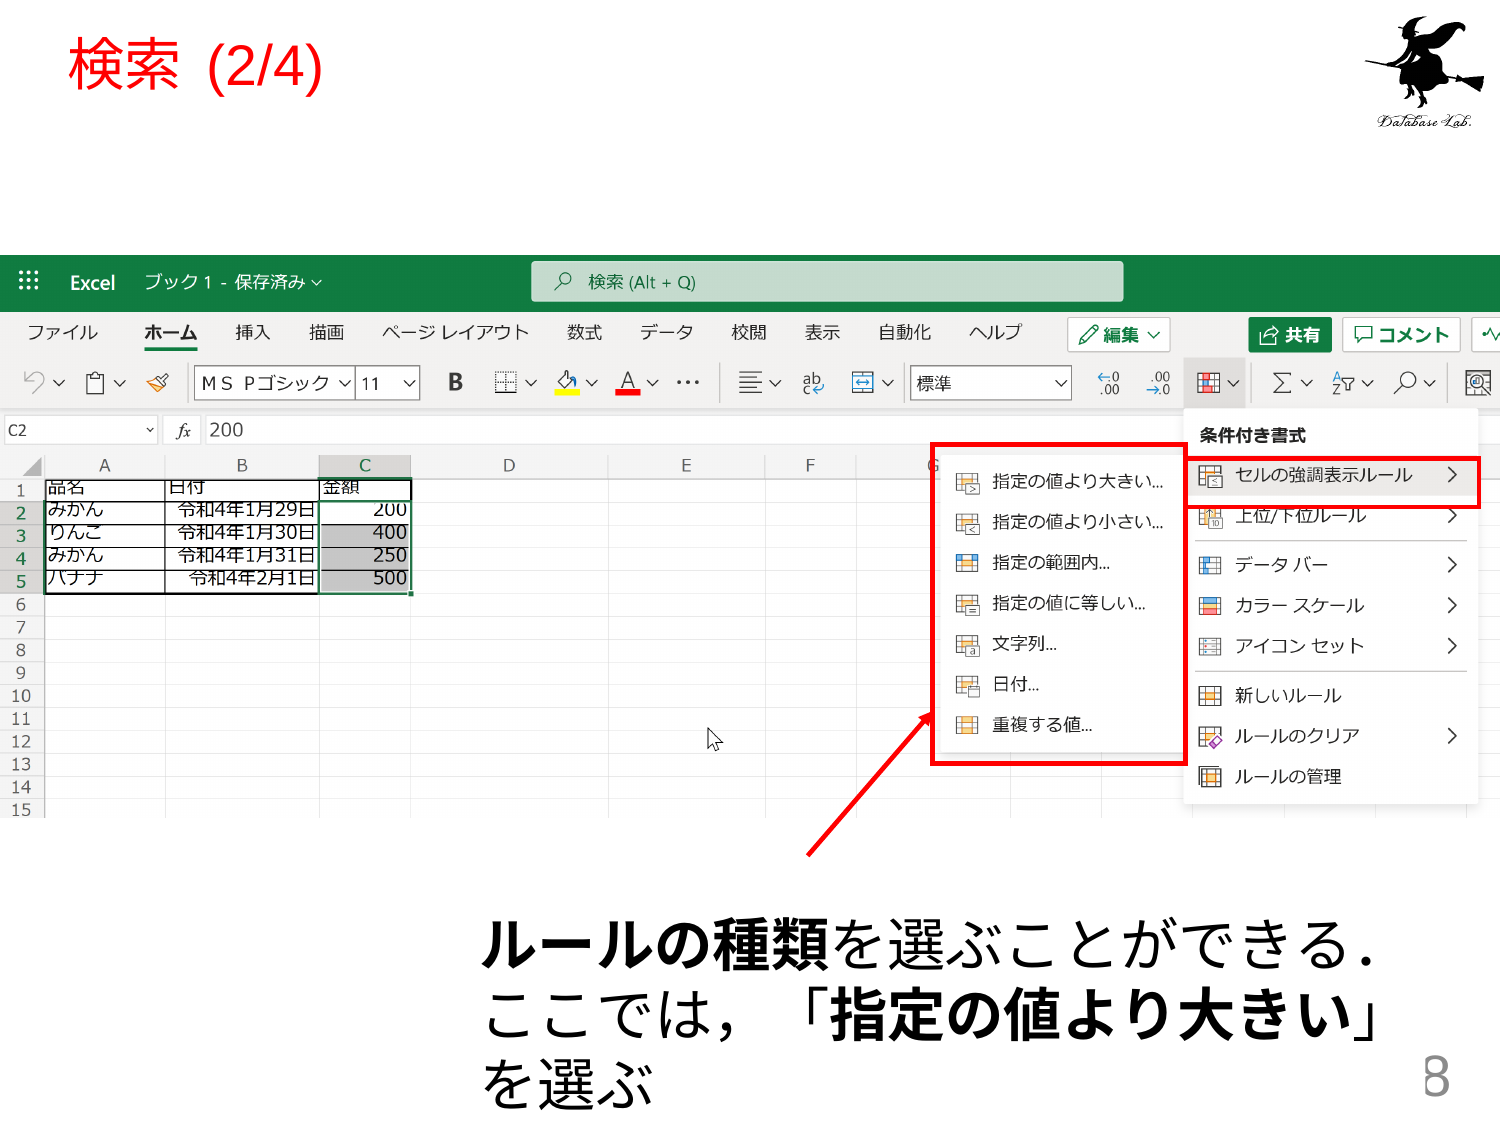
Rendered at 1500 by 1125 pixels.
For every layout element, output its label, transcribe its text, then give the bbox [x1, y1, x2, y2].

picture [1362, 14, 1486, 130]
picture [0, 255, 1500, 818]
slide_number 18 [1426, 1042, 1467, 1103]
text_box ルールの種類を選ぶことができる． ここでは，「指定の値より大きい」 を選ぶ [465, 901, 1426, 1125]
title 検索 (2/4) [52, 28, 1441, 106]
